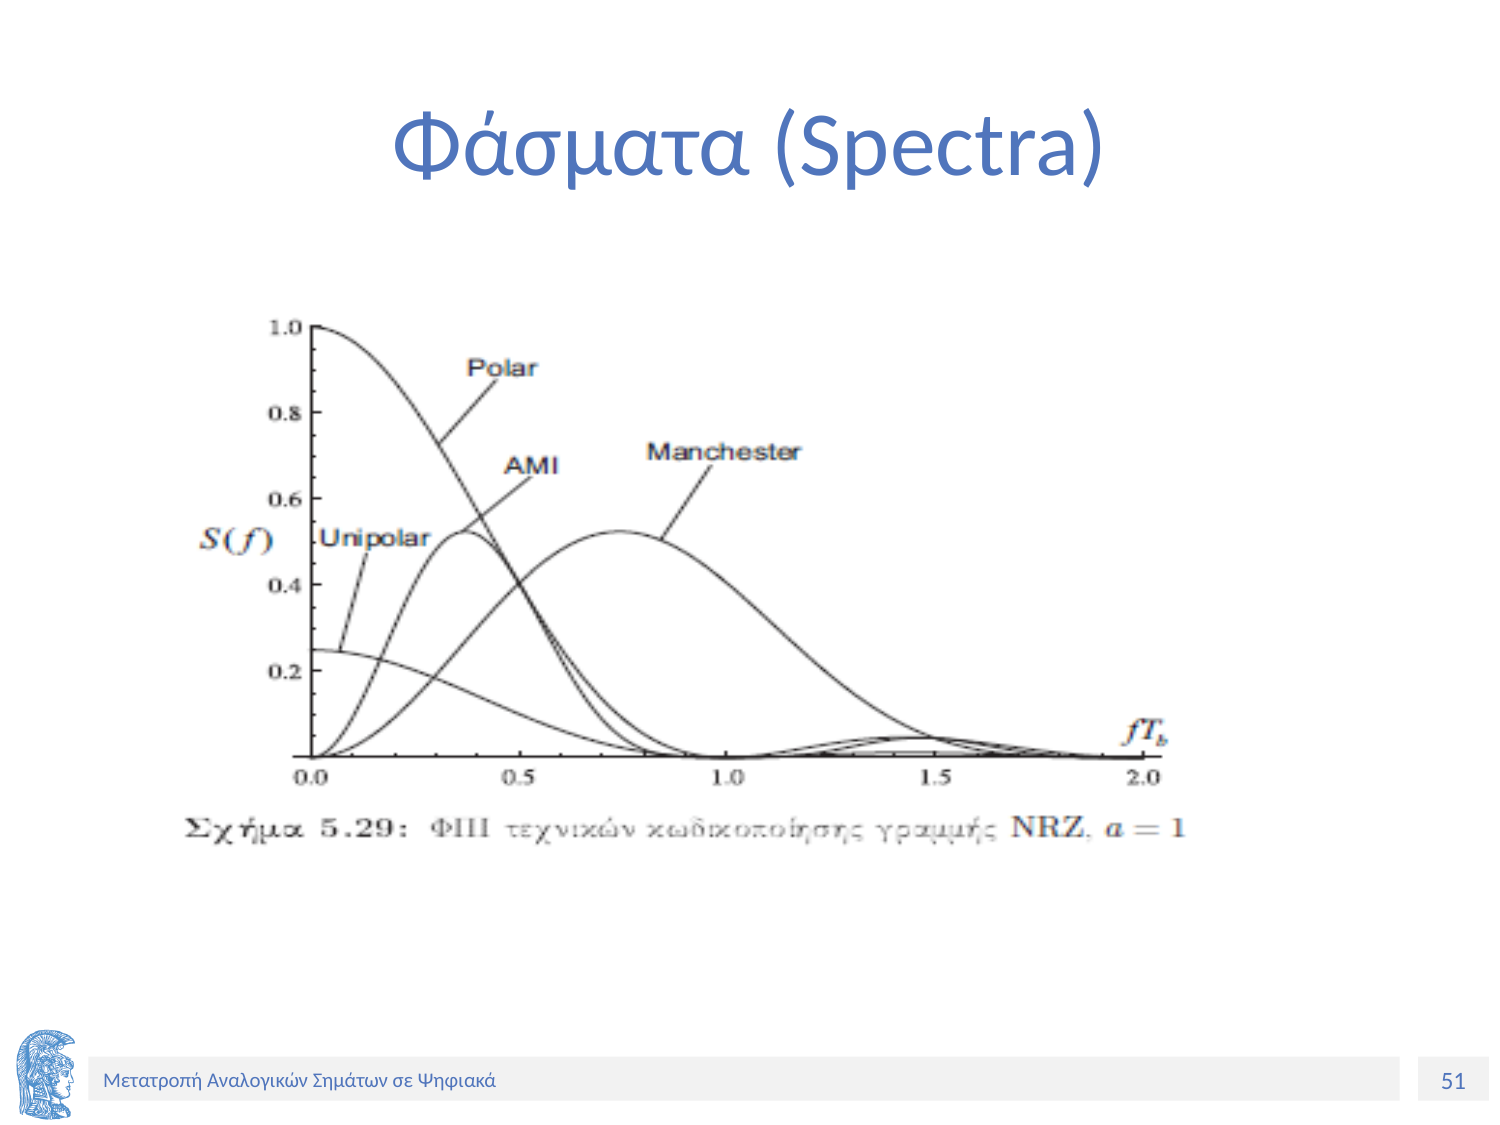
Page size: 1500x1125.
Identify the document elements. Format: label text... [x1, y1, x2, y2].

picture [9, 1026, 81, 1120]
picture [140, 314, 1360, 933]
title Φάσματα (Spectra) [75, 45, 1425, 233]
